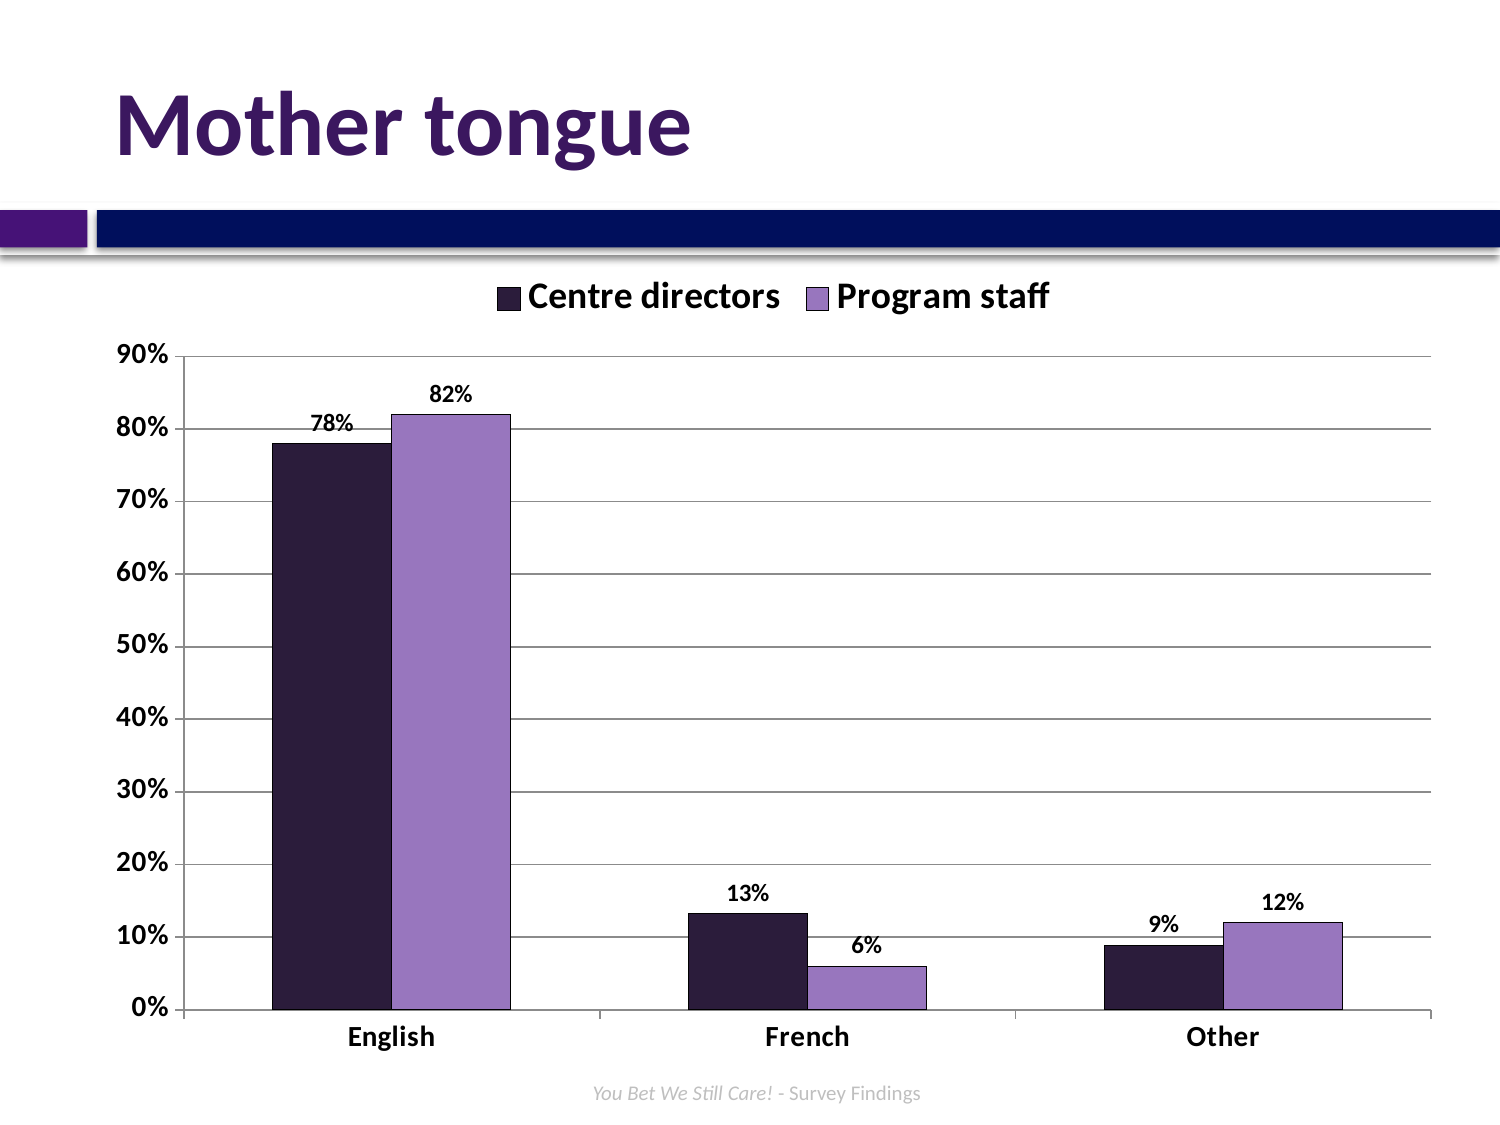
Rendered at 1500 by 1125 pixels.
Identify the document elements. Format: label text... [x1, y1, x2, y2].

chart [88, 261, 1460, 1071]
footer You Bet We Still Care! - Survey Findings [525, 1080, 988, 1114]
title Mother tongue [99, 17, 1438, 221]
